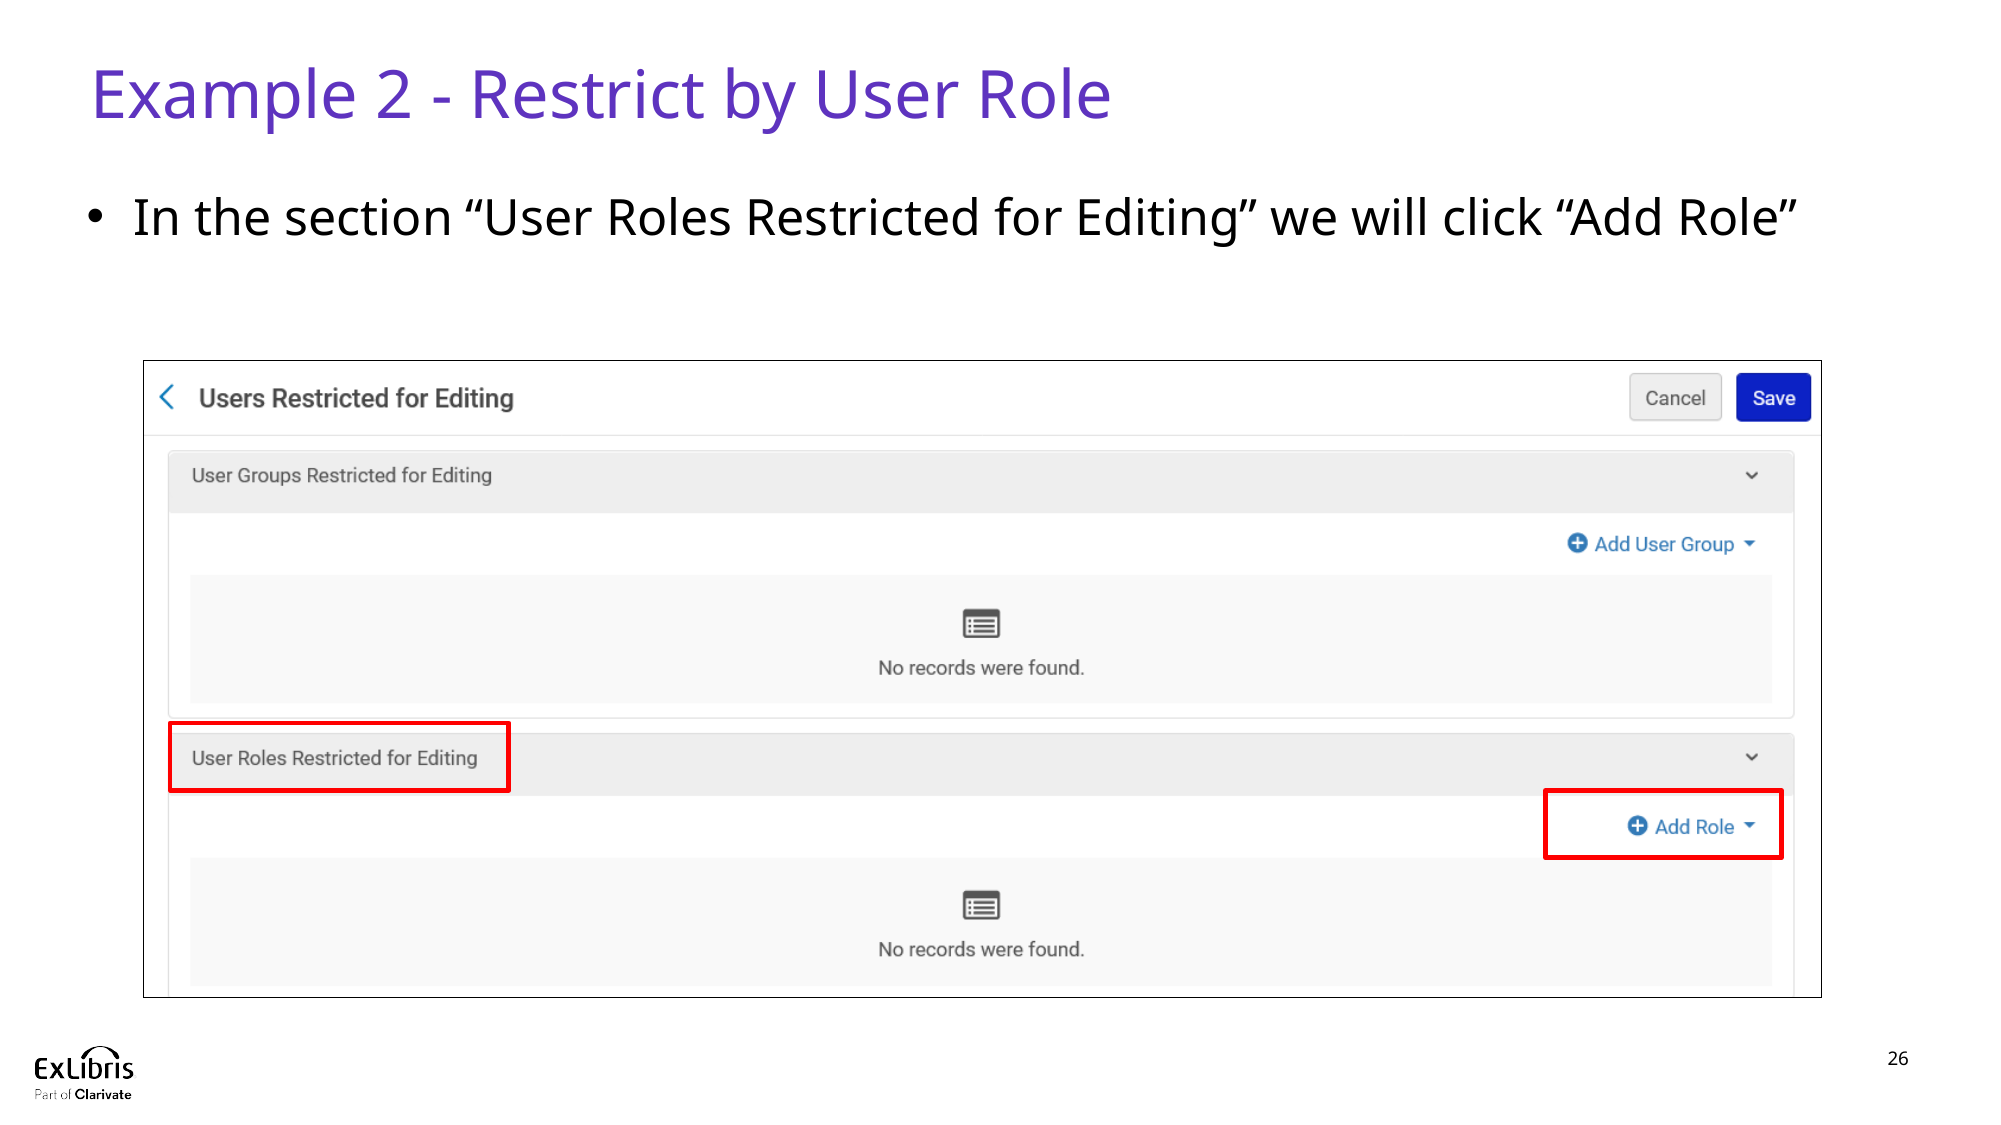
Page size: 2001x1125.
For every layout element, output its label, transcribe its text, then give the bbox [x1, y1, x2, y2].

picture [143, 360, 1822, 998]
slide_number 26 [1887, 1041, 1923, 1077]
picture [35, 1046, 146, 1111]
title Example 2 - Restrict by User Role [90, 60, 1923, 142]
text_box In the section “User Roles Restricted for Editing” we will click “Add Role” [71, 178, 1923, 313]
